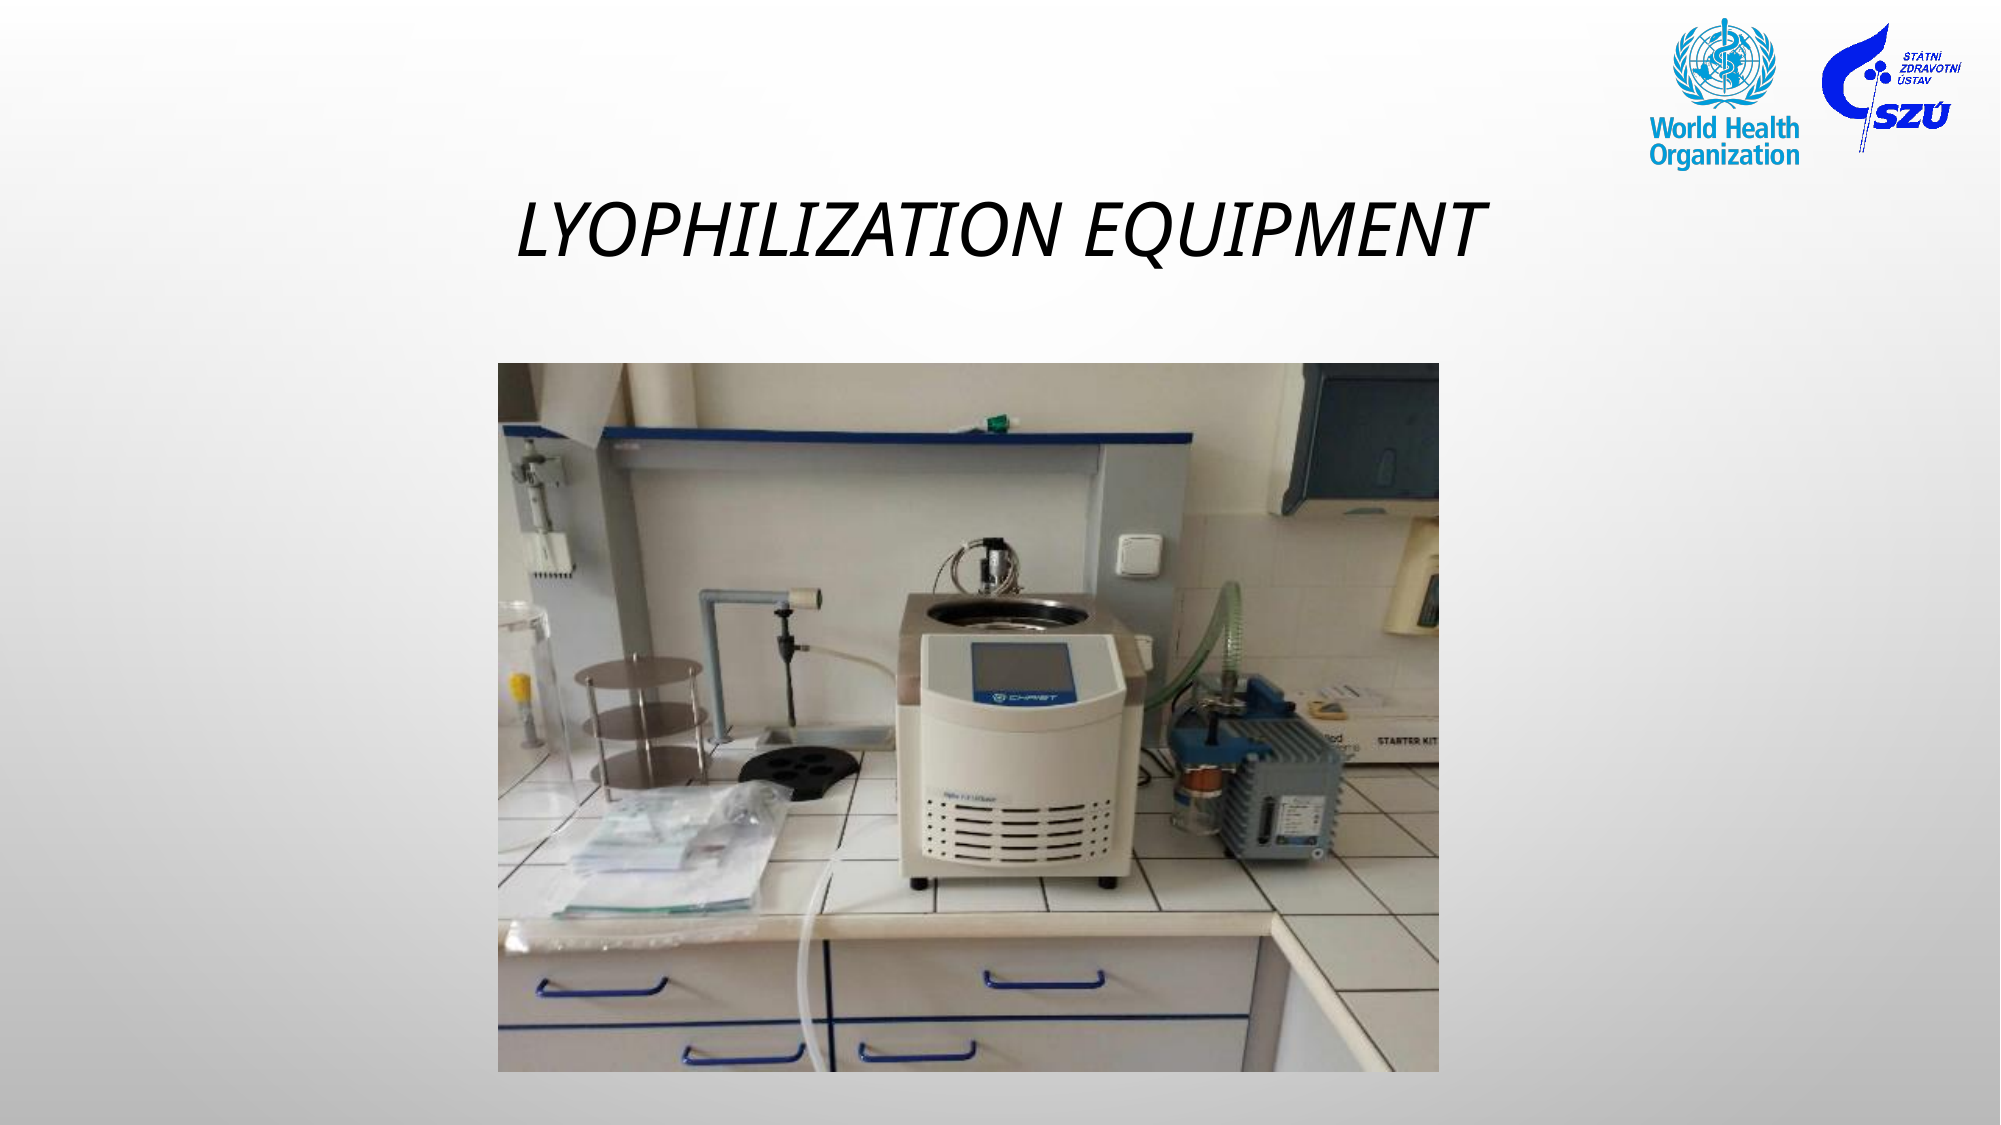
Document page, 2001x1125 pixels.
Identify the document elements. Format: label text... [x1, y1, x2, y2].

title Lyophilization equipment [149, 101, 1851, 364]
picture [0, 0, 2000, 1125]
